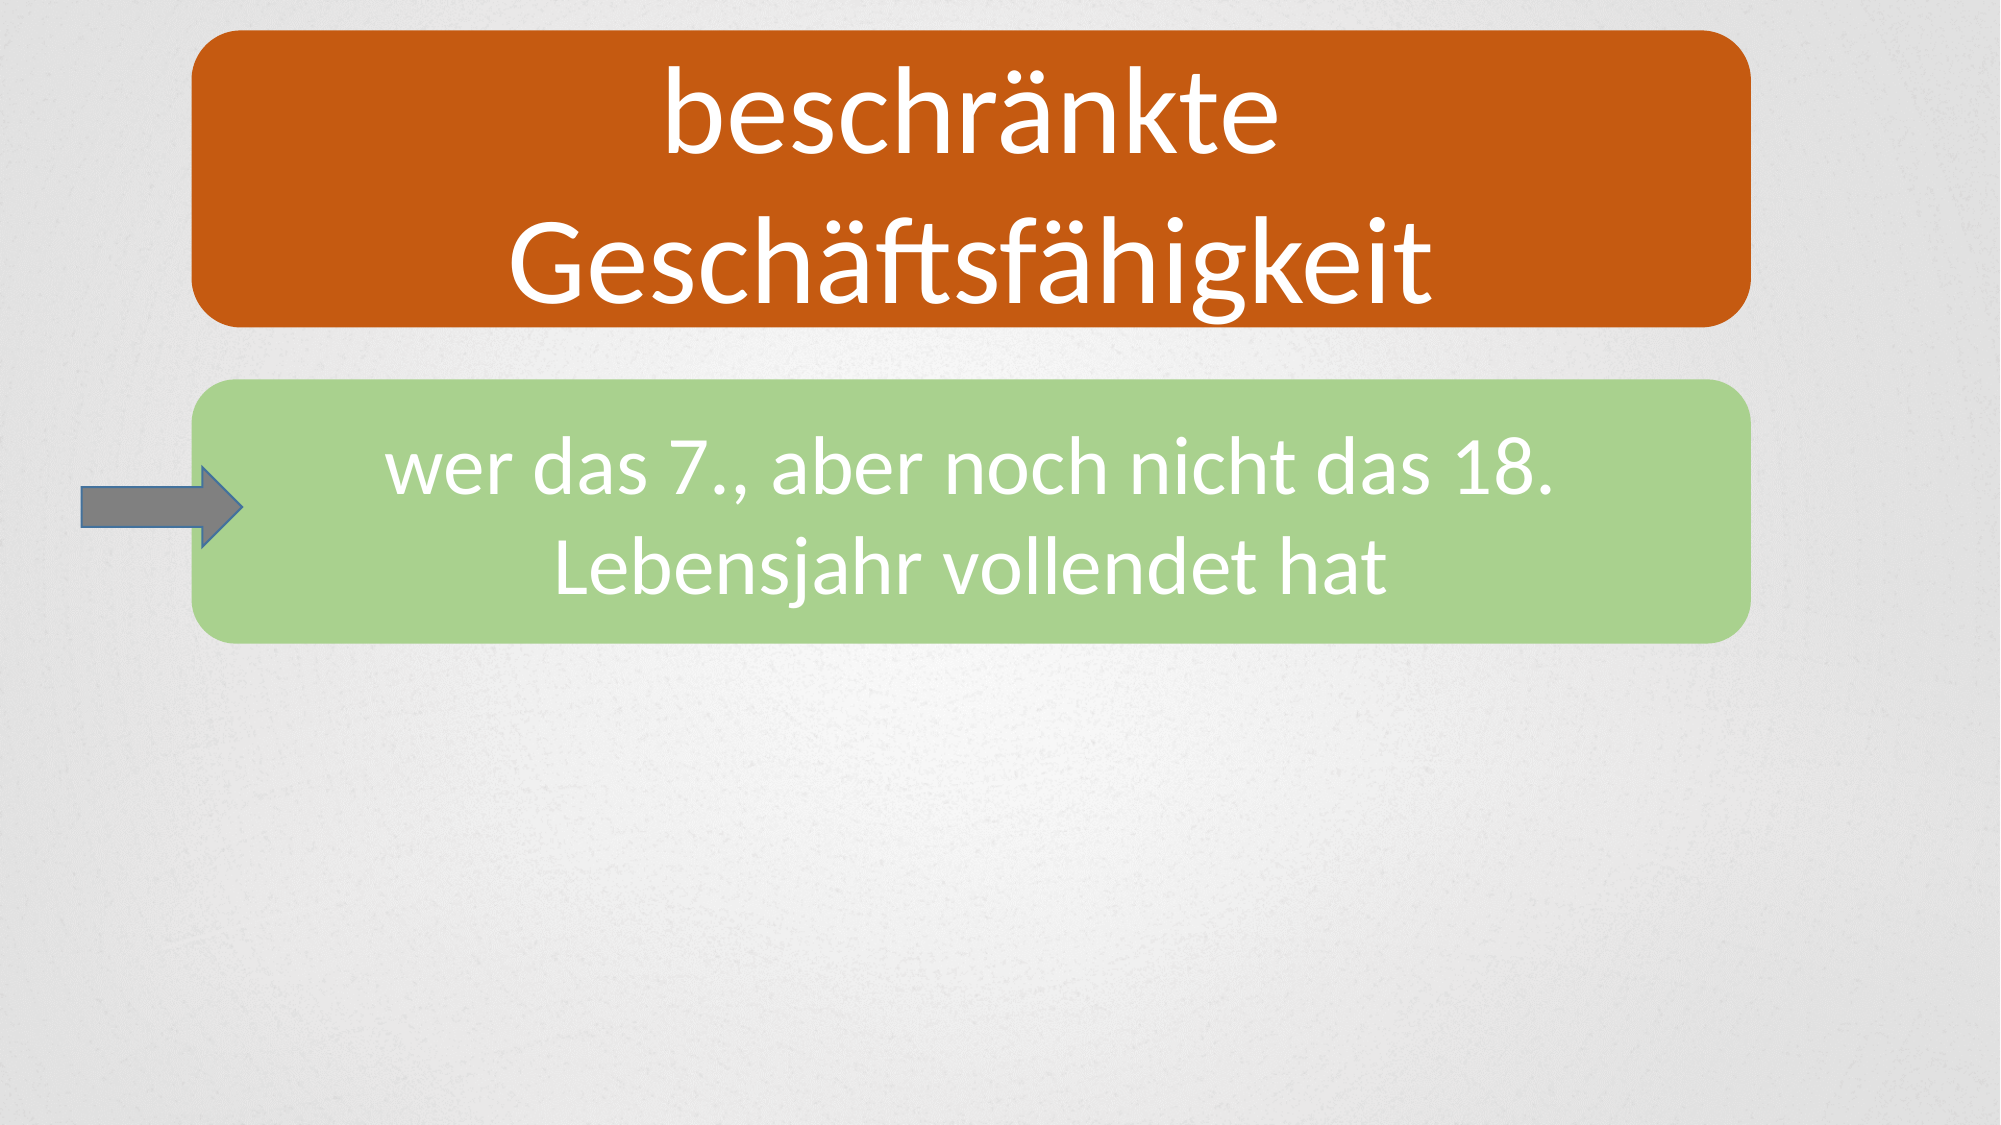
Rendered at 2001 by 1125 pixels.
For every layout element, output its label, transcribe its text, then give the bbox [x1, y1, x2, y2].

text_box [81, 379, 1751, 644]
text_box beschränkte Geschäftsfähigkeit [190, 29, 1752, 329]
